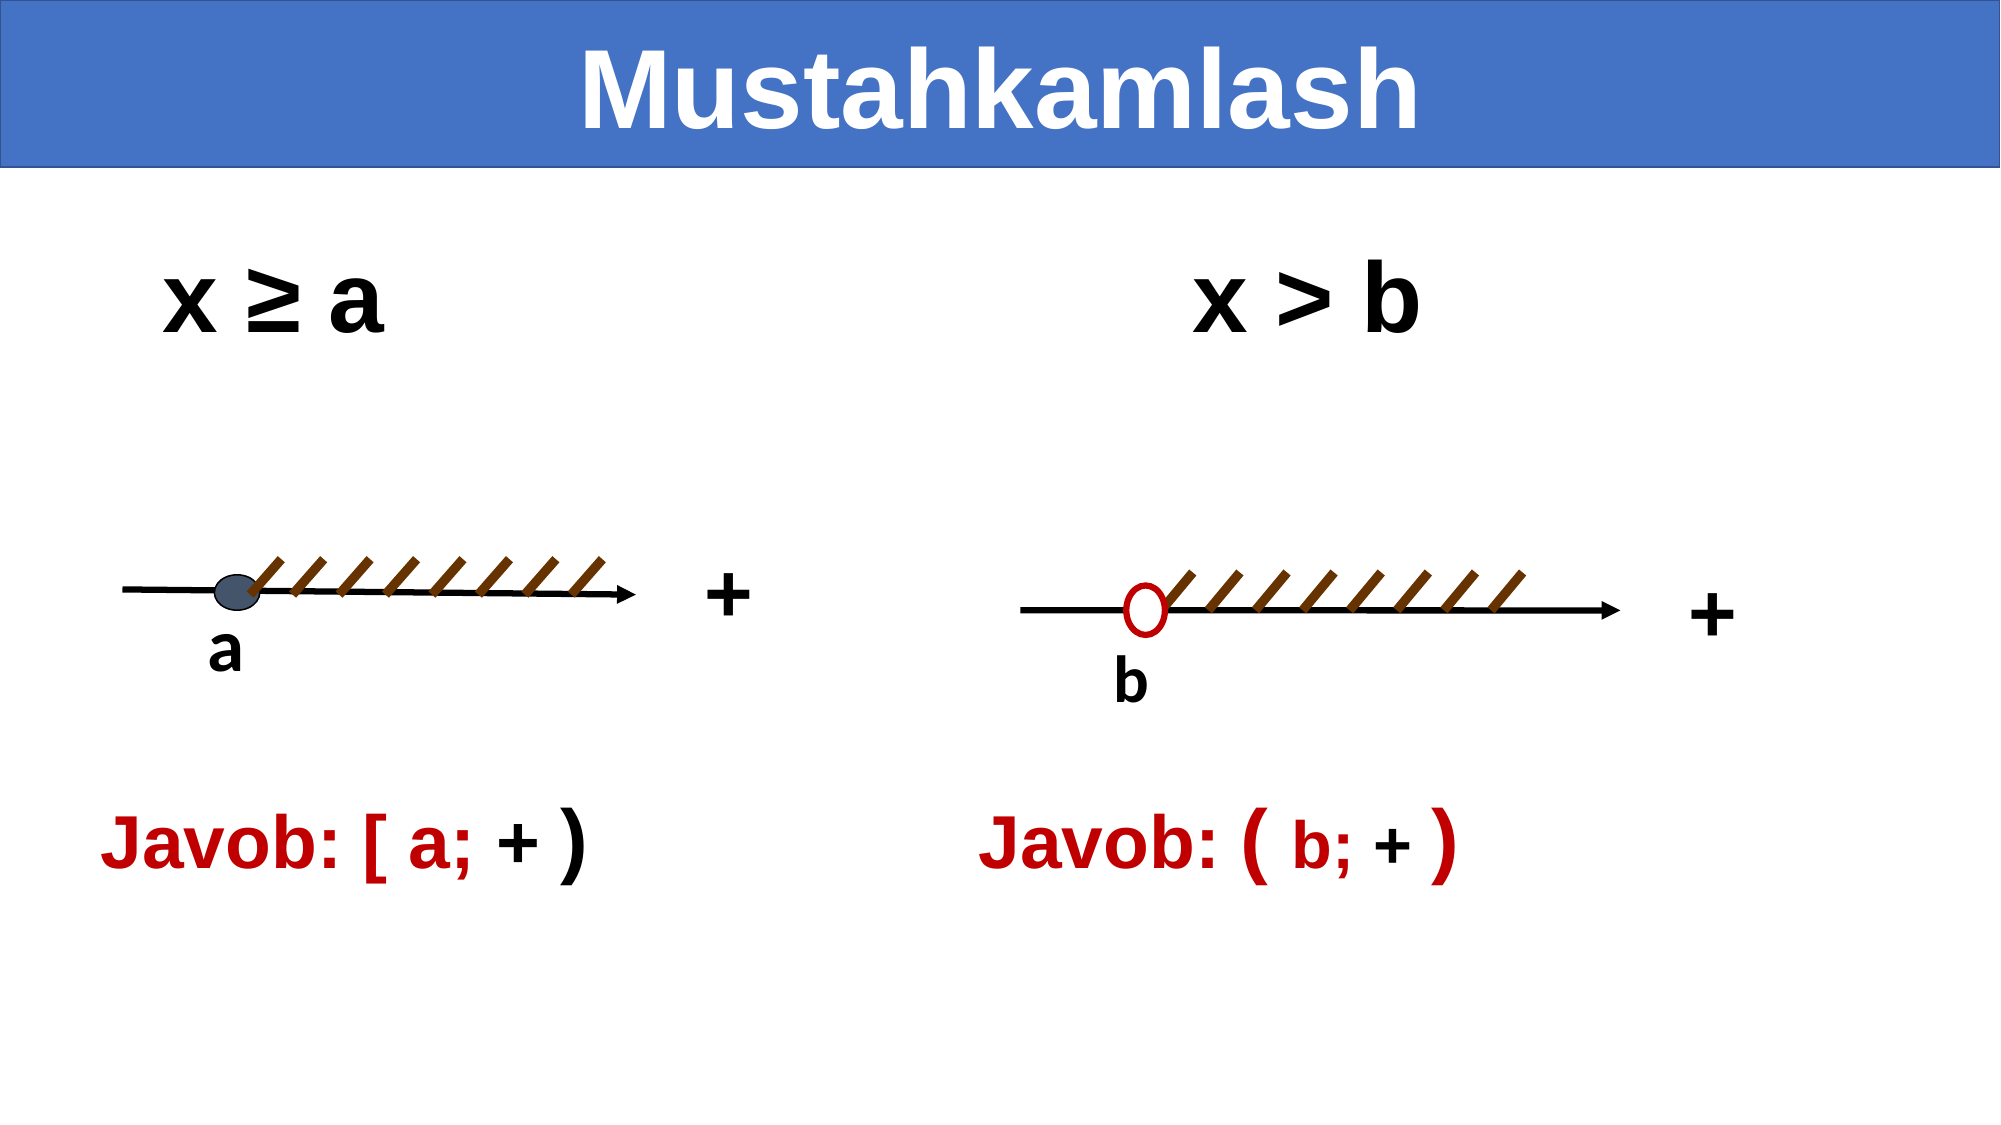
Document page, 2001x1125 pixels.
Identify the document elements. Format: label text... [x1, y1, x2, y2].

text_box Mustahkamlash [0, 0, 2000, 168]
text_box [1125, 611, 1166, 637]
text_box b [1098, 628, 1229, 723]
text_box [1020, 572, 1621, 611]
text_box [122, 559, 636, 696]
